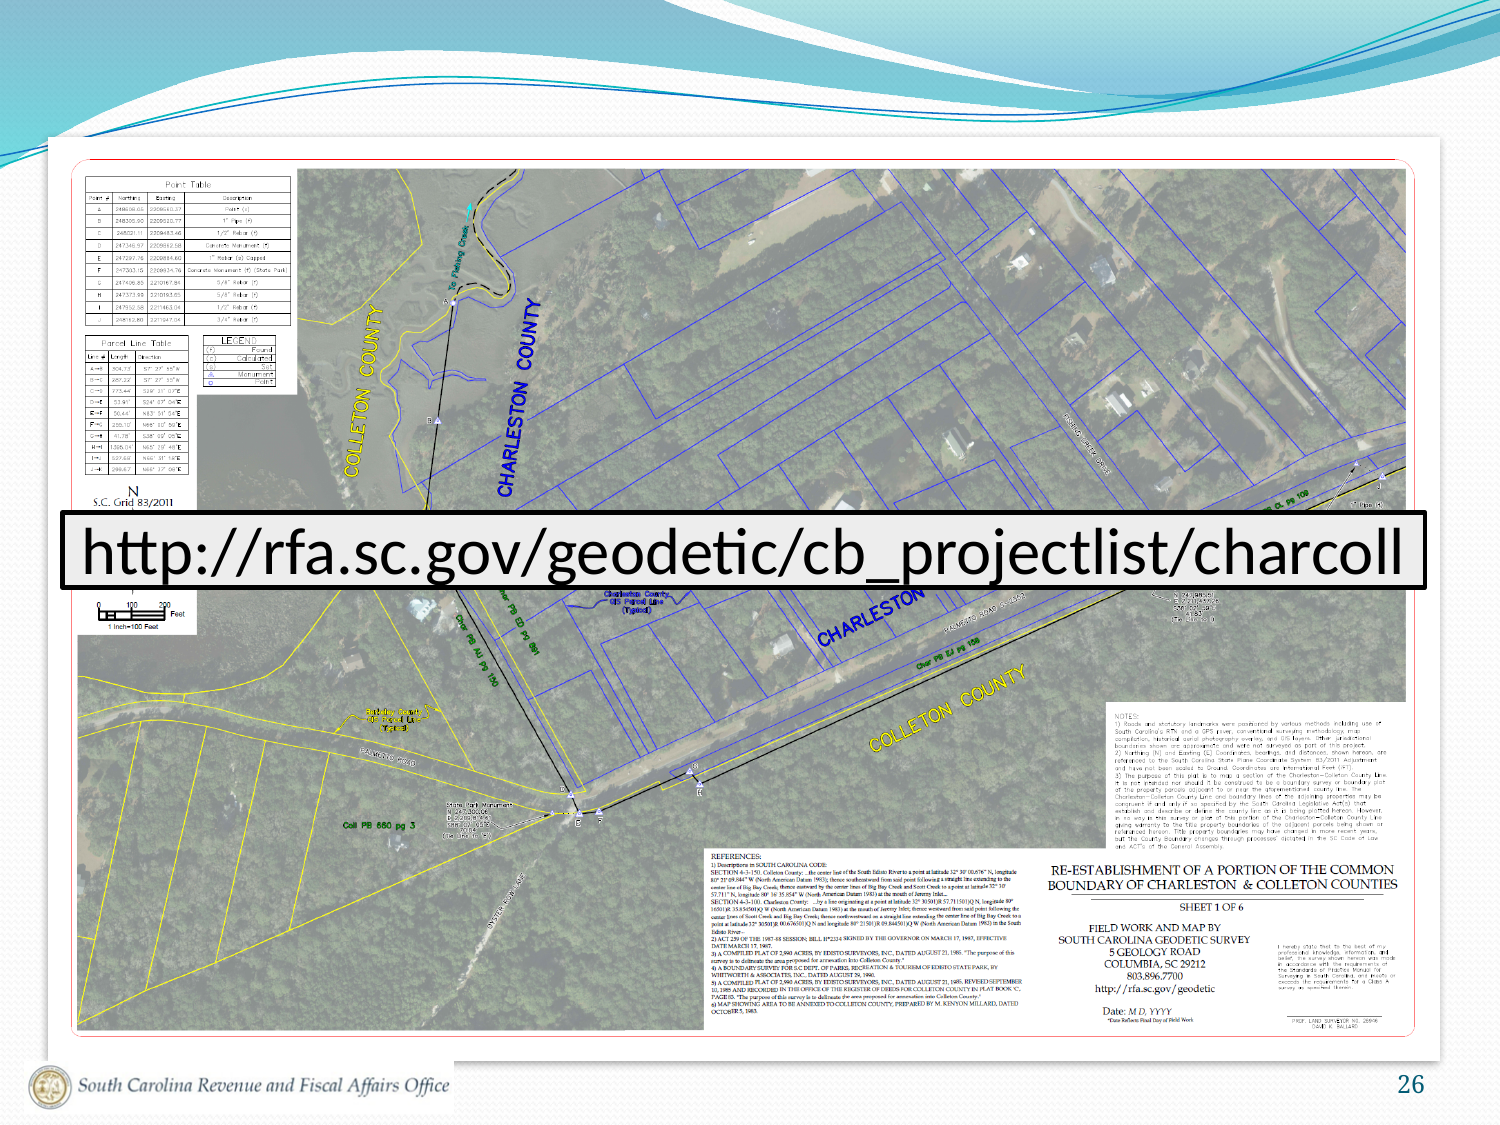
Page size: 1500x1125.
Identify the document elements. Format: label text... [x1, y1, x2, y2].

slide_number 26 [1299, 1055, 1425, 1103]
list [62, 151, 1426, 1047]
picture [24, 1061, 454, 1115]
